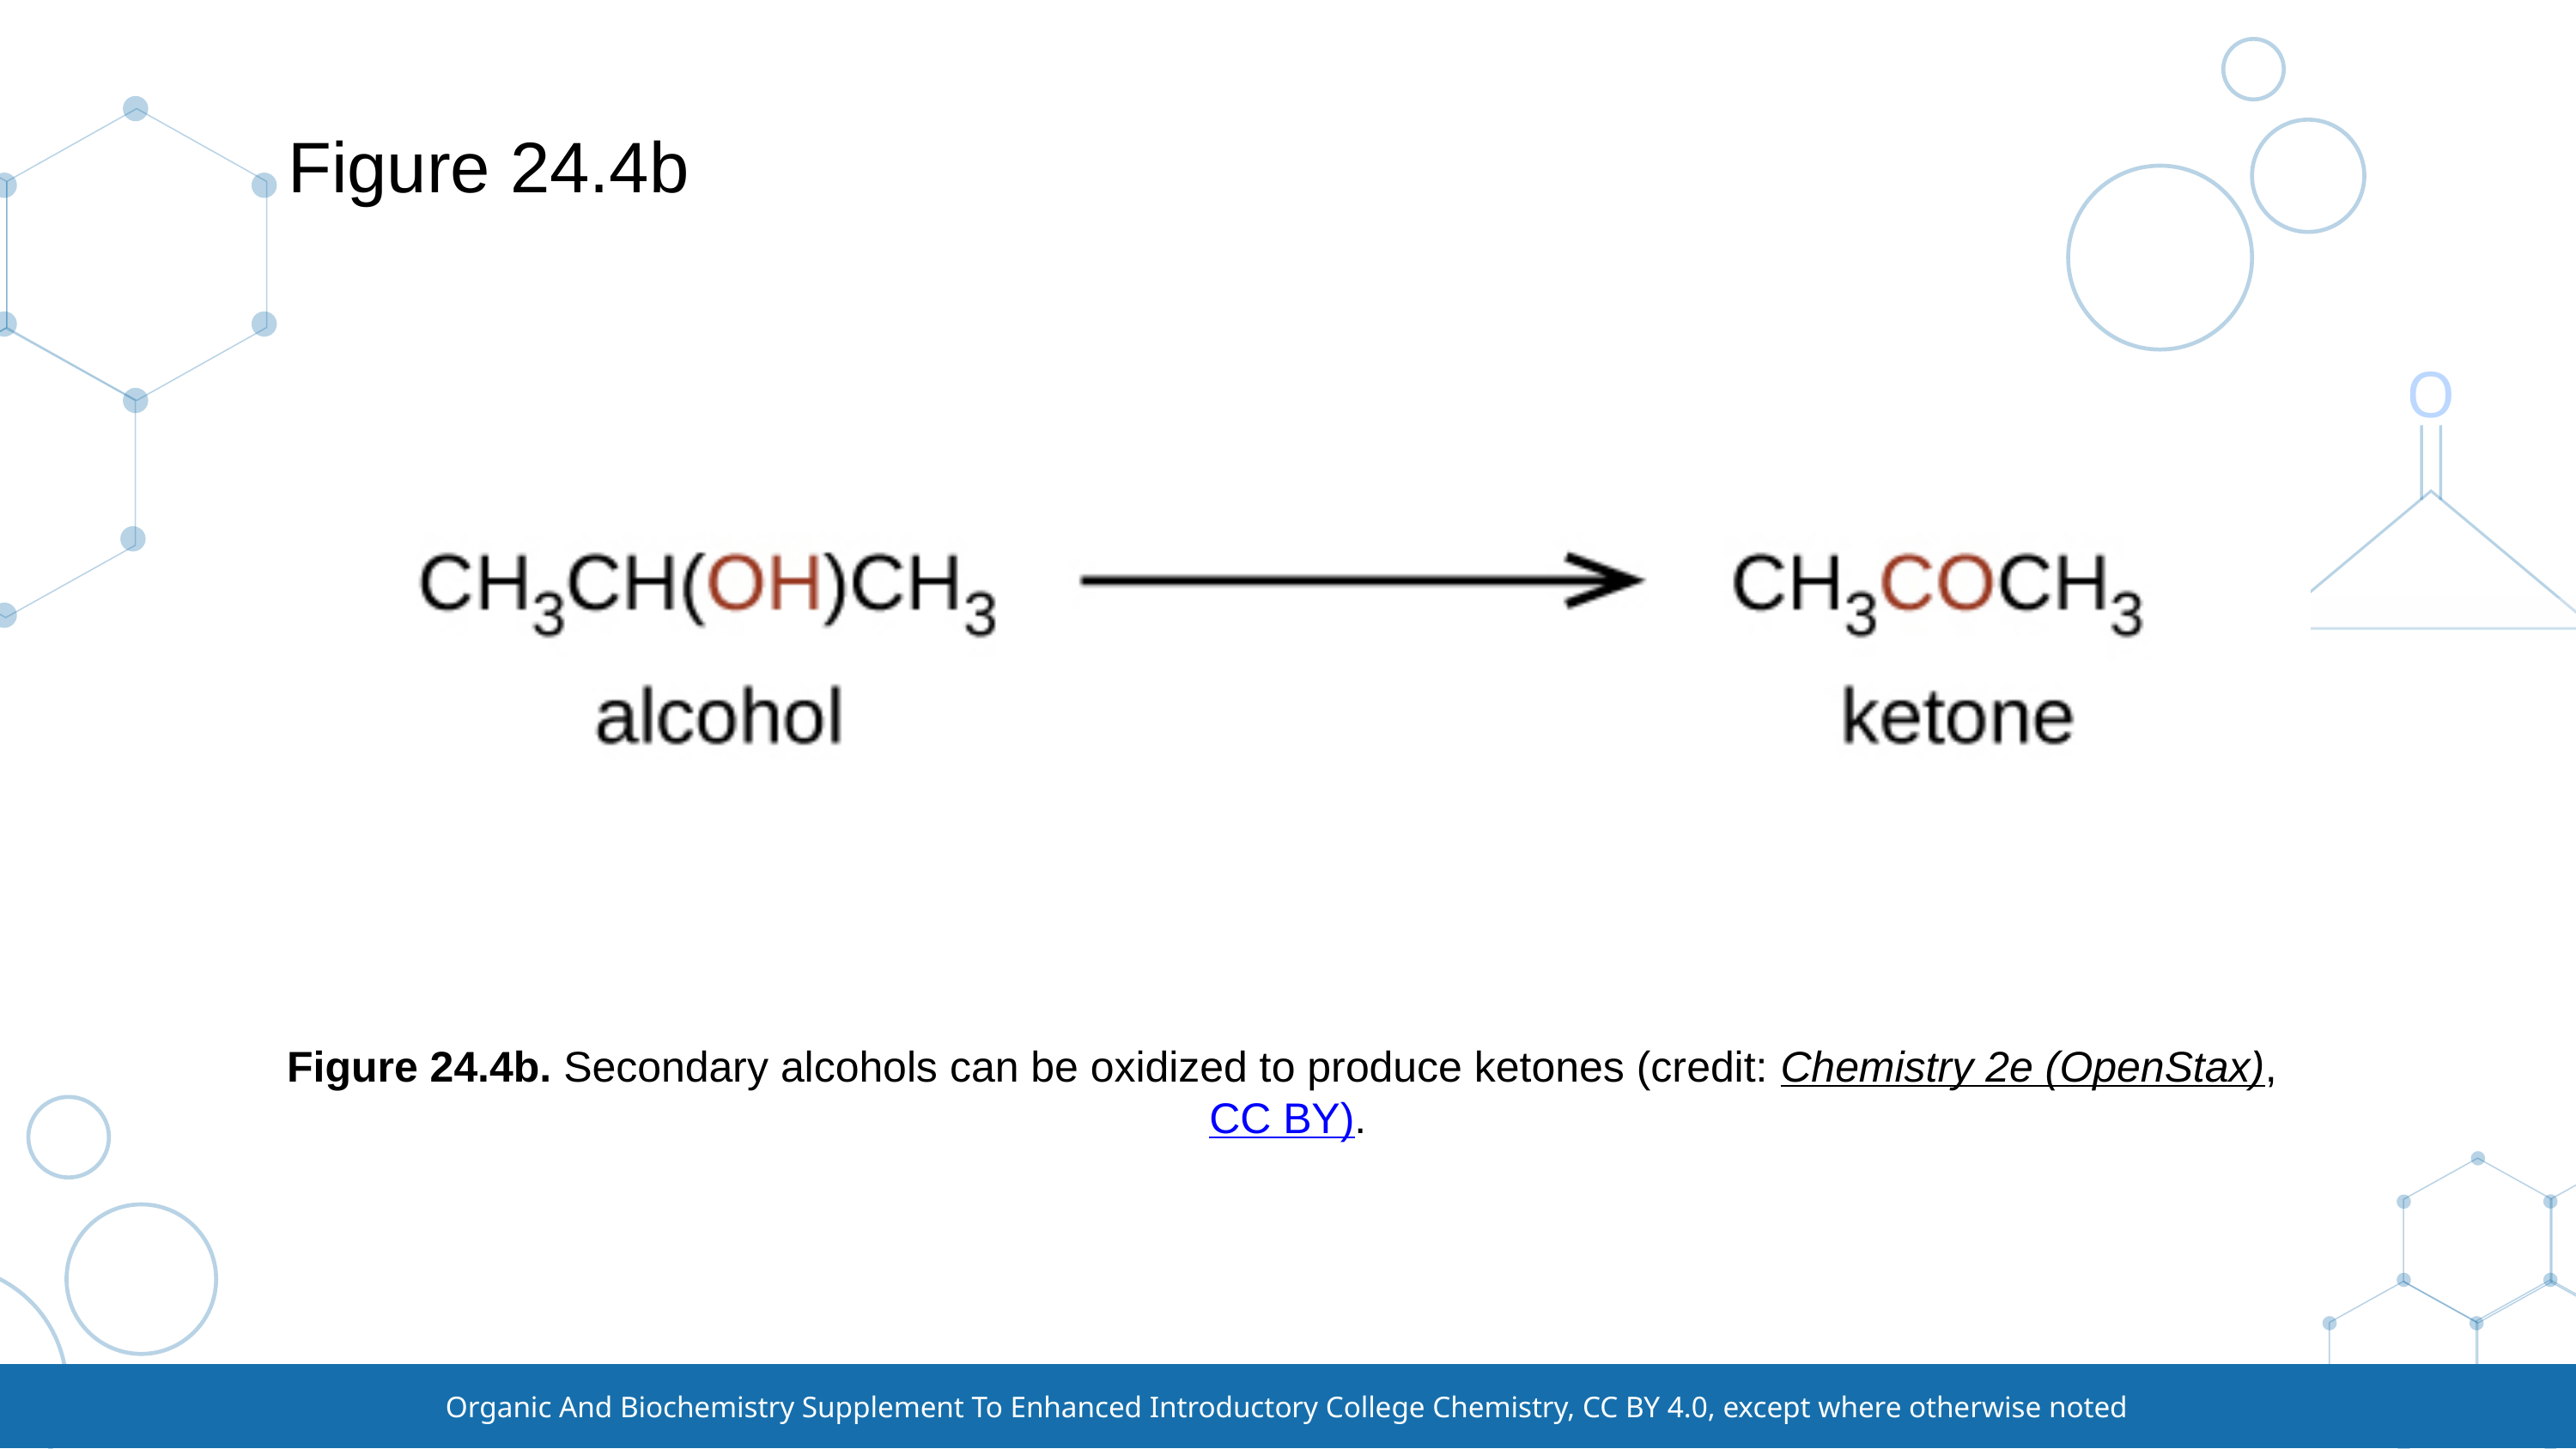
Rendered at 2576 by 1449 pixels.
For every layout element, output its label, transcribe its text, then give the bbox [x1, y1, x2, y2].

list Figure 24.4b. Secondary alcohols can be oxidized to produce ketones (credit: Chemistry 2e (OpenStax), CC BY). [273, 1033, 2303, 1325]
title Figure 24.4b [275, 83, 1435, 245]
footer Organic And Biochemistry Supplement To Enhanced Introductory College Chemistry, CC BY 4.0, except where otherwise noted [400, 1379, 2176, 1432]
picture [266, 484, 2311, 796]
